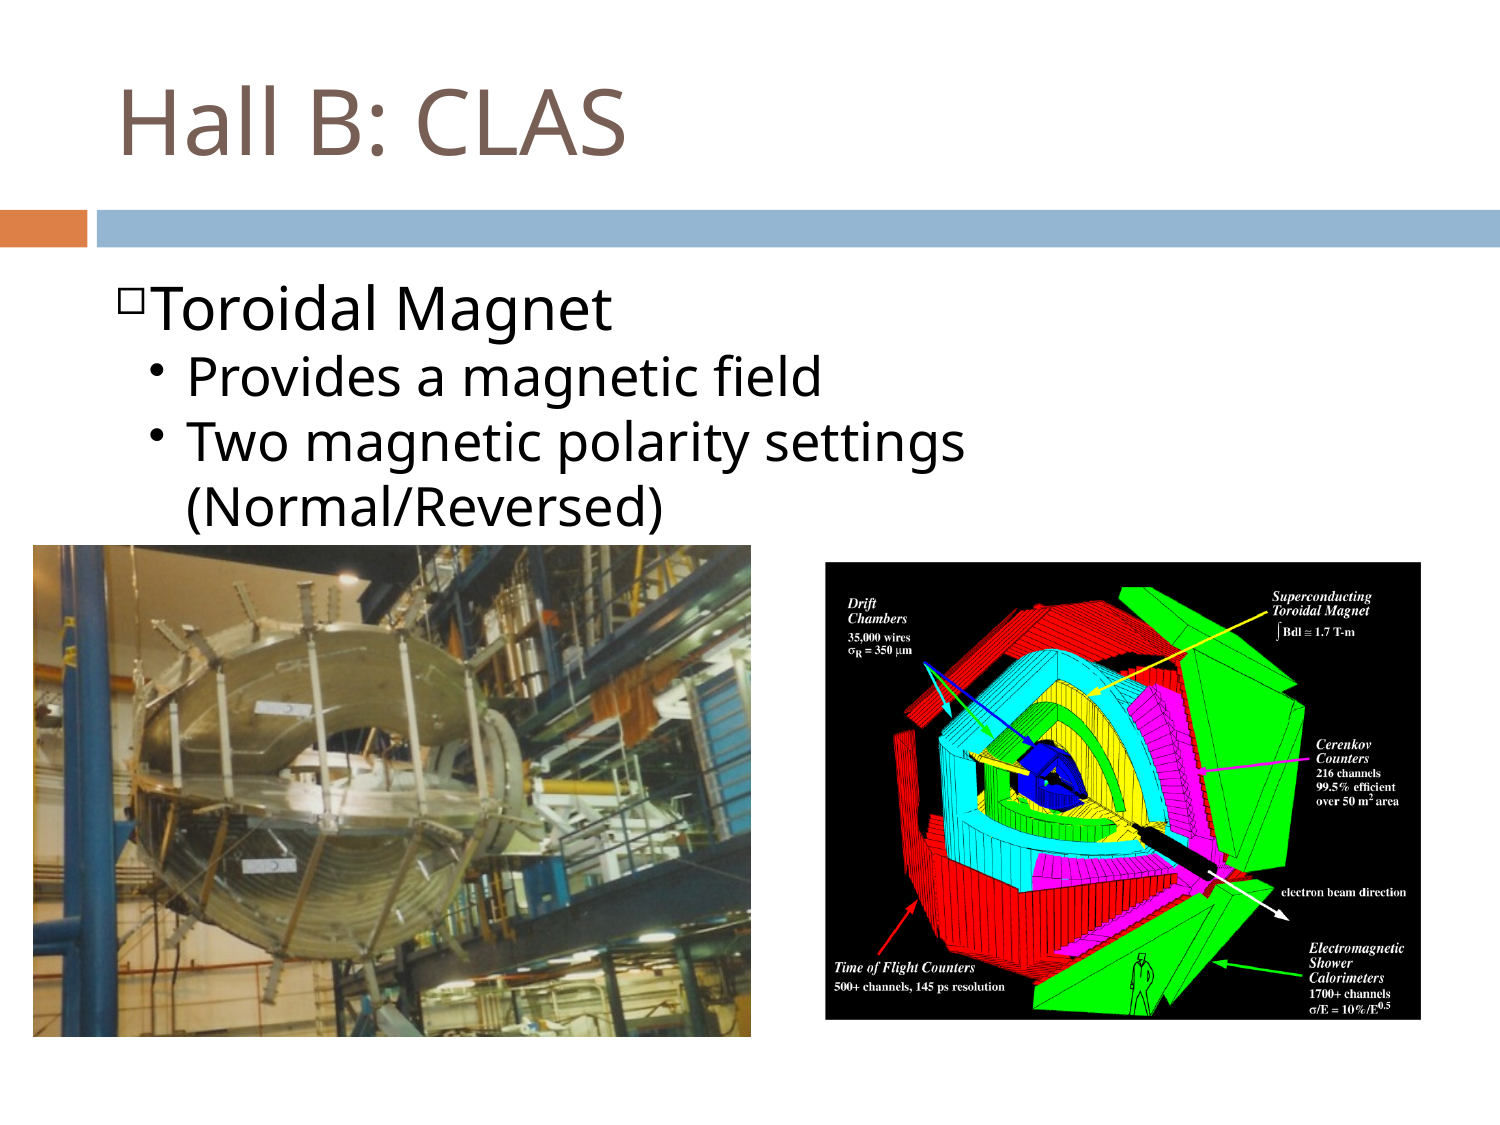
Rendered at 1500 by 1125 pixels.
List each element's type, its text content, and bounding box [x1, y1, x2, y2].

picture [824, 562, 1421, 1020]
text_box Toroidal Magnet Provides a magnetic field Two magnetic polarity settings (Normal/Reversed) [100, 262, 1438, 1000]
picture [33, 545, 751, 1037]
text_box Hall B: CLAS [100, 37, 1438, 200]
